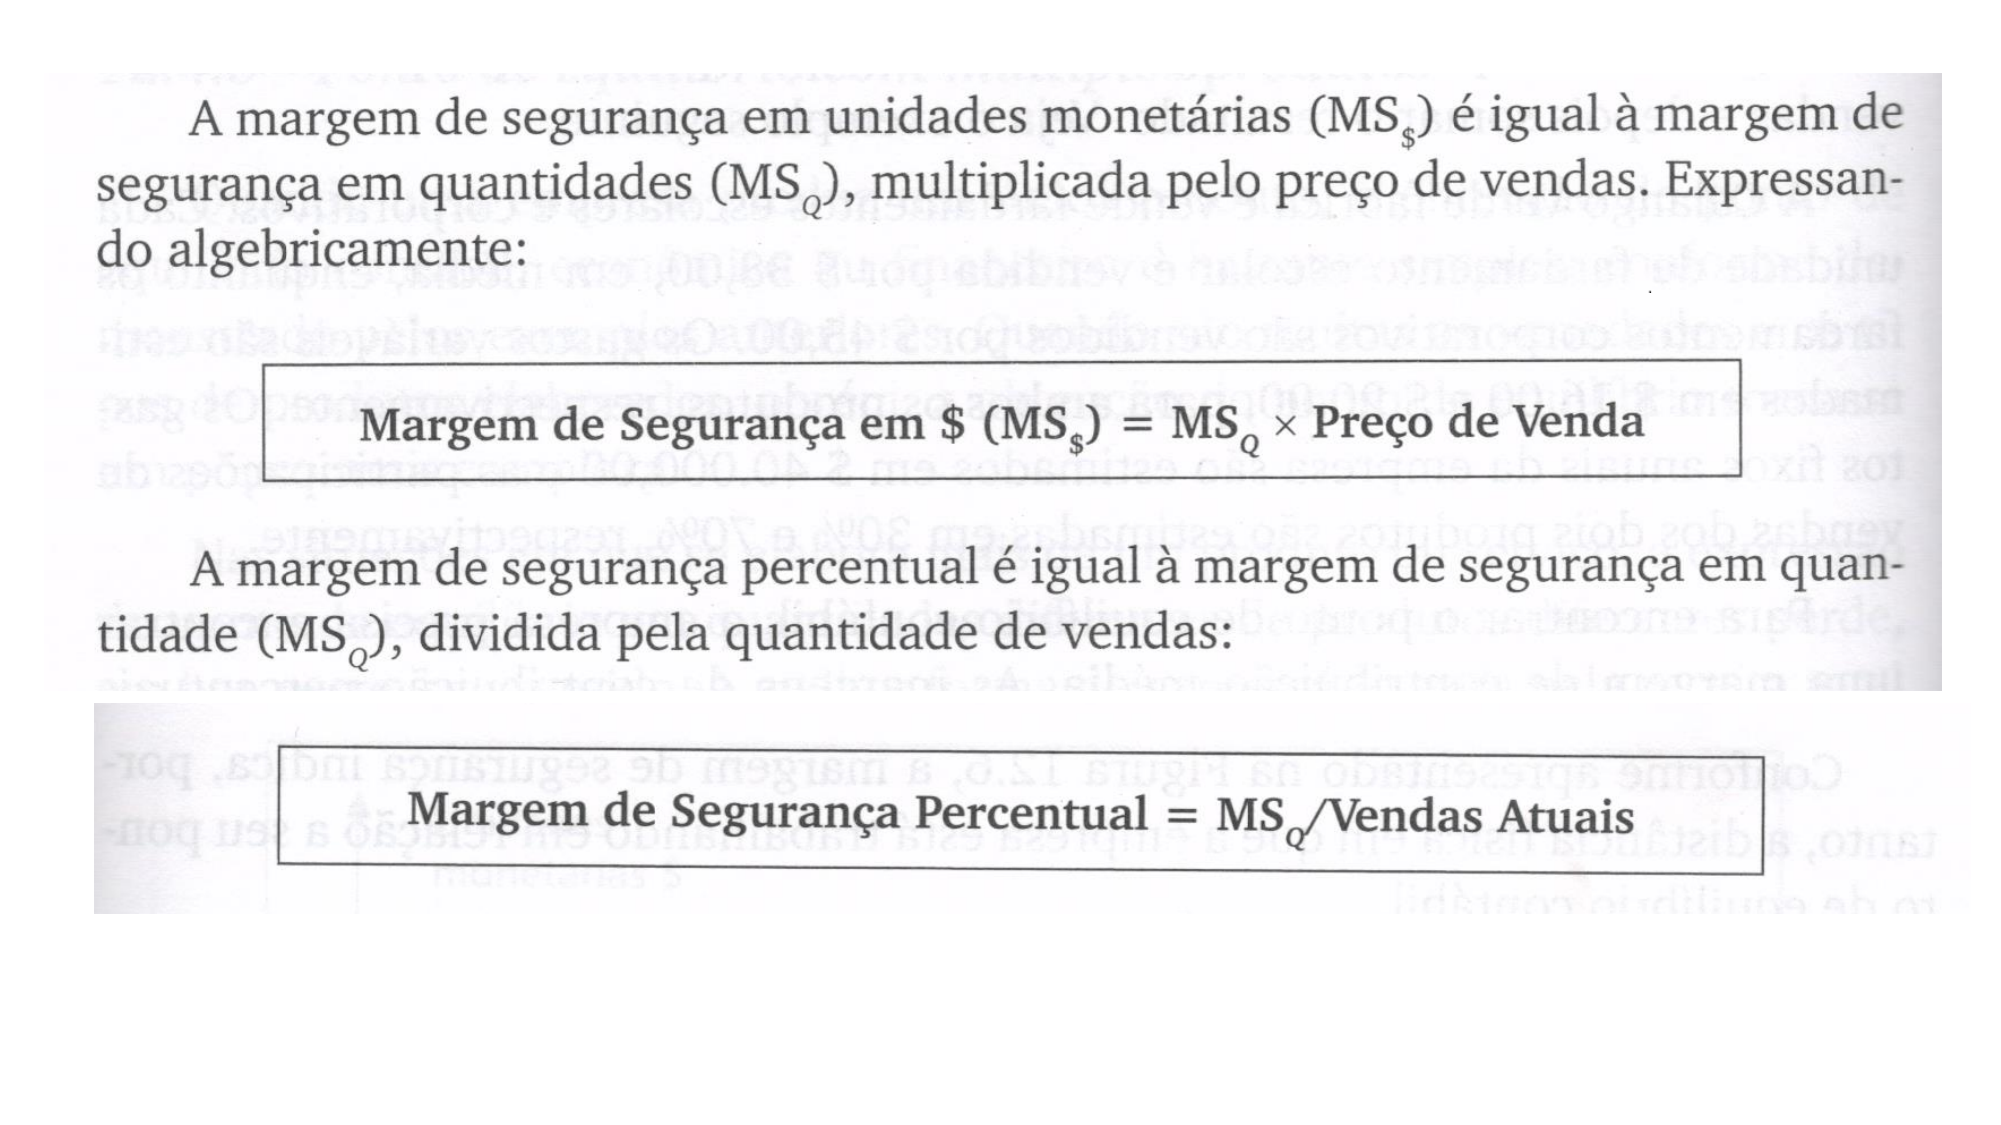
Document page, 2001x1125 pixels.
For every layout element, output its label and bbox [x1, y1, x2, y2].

picture [93, 703, 1971, 914]
picture [44, 73, 1943, 691]
